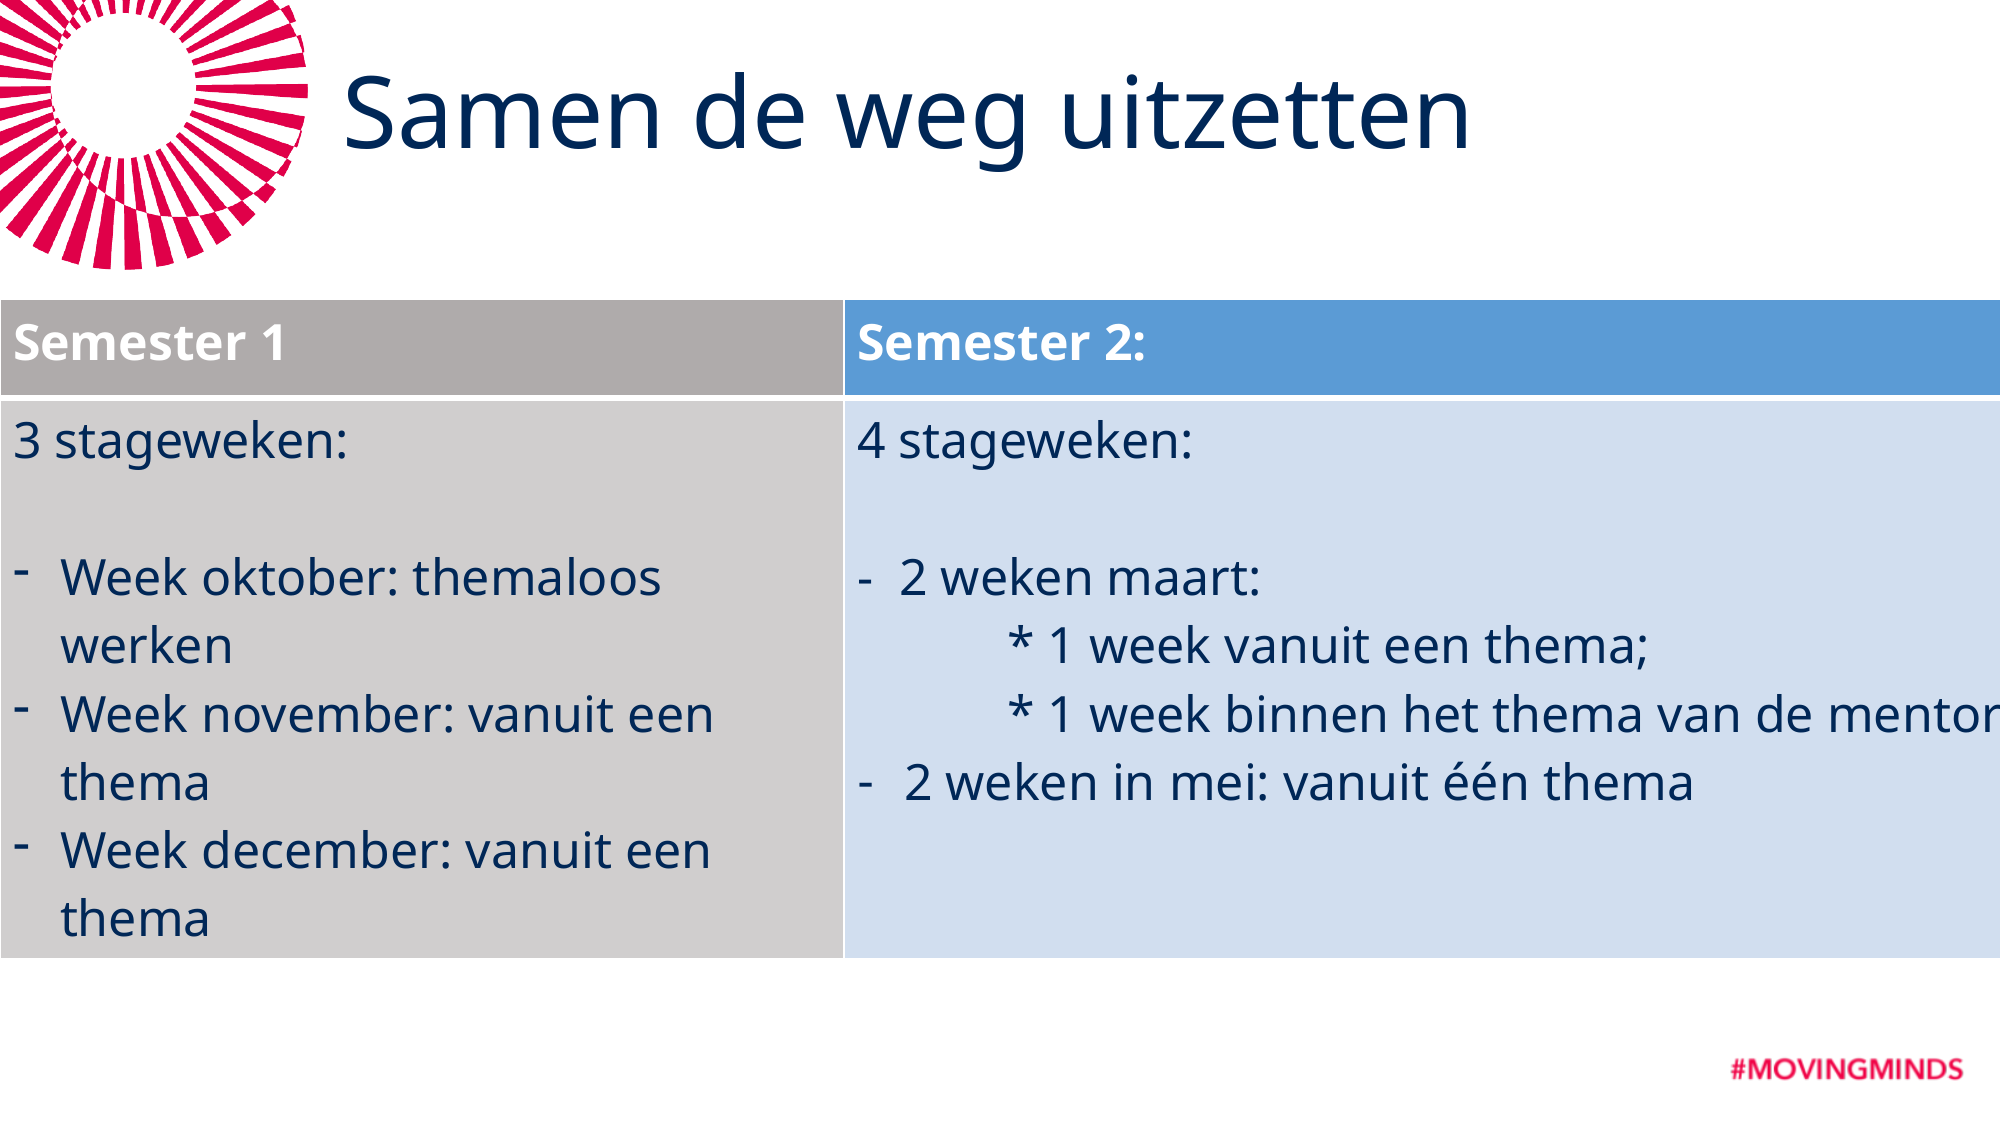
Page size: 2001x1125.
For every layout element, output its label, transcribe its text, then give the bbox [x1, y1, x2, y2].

title Samen de weg uitzetten [327, 11, 1960, 222]
table_cell 3 stageweken: Week oktober: themaloos werken Week november: vanuit een thema Week december: vanuit een thema [1, 401, 843, 958]
table_header Semester 1 [1, 300, 843, 395]
picture [0, 0, 308, 270]
table_cell 4 stageweken: - 2 weken maart: * 1 week vanuit een thema; * 1 week binnen het thema van de mentor 2 weken in mei: vanuit één thema [845, 401, 2000, 958]
table_header Semester 2: [845, 300, 2000, 395]
